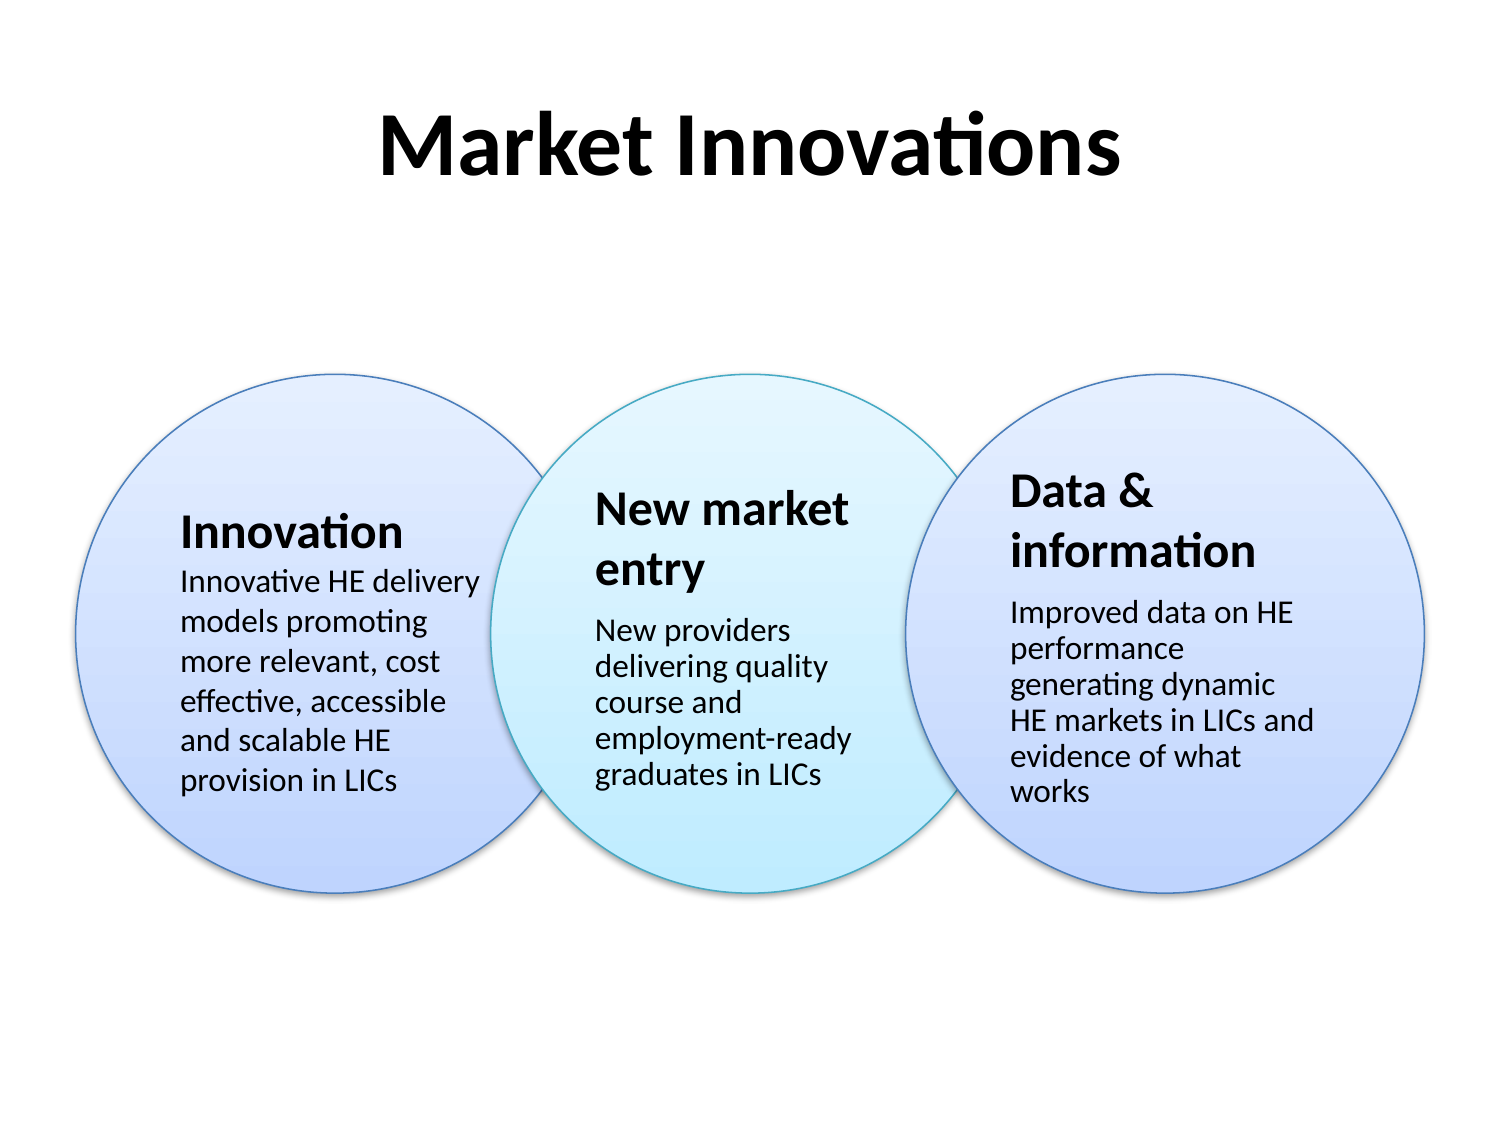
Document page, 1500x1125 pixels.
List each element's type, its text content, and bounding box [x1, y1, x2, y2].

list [74, 262, 1426, 1006]
title Market Innovations [75, 45, 1425, 233]
